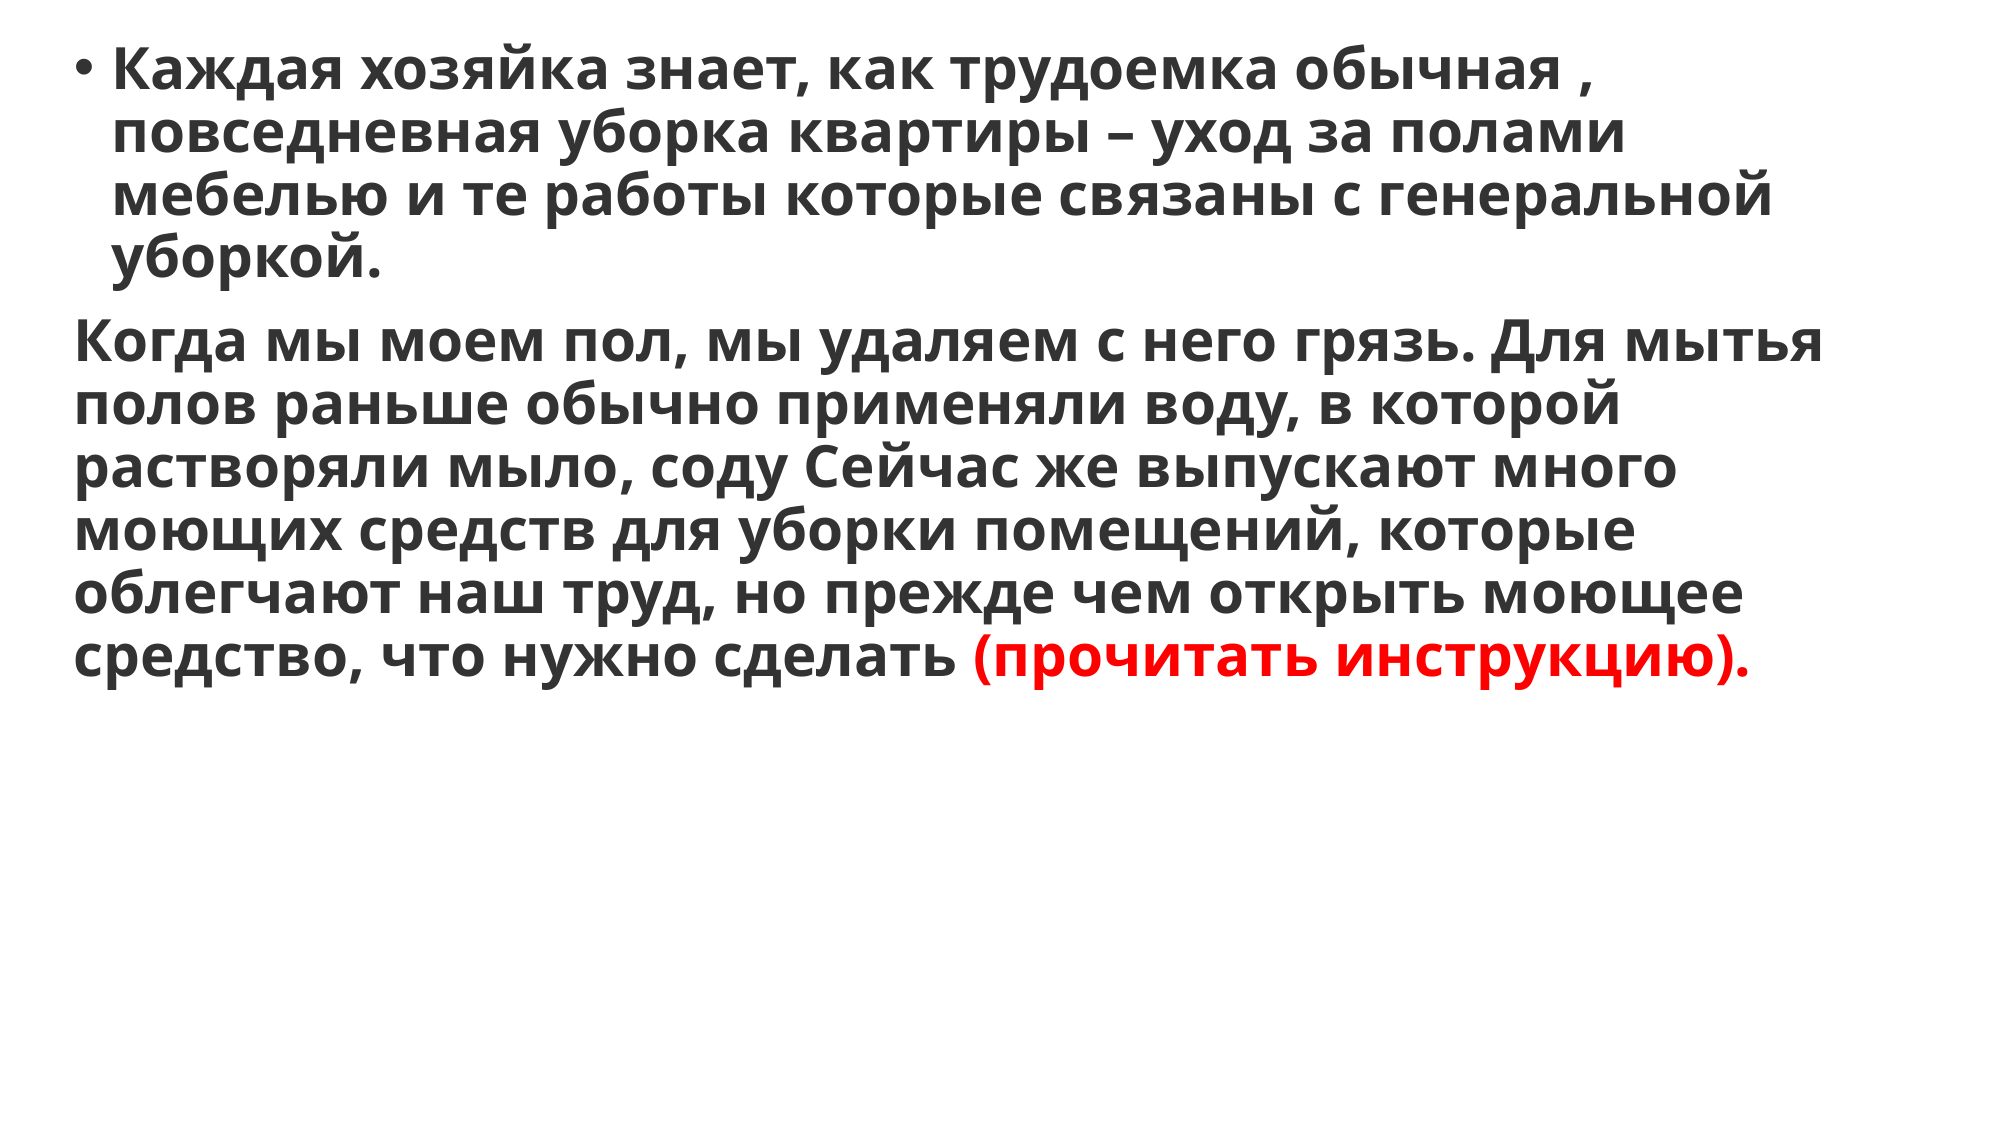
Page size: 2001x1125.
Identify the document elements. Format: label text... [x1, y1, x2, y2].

list Каждая хозяйка знает, как трудоемка обычная , повседневная уборка квартиры – уход за полами мебелью и те работы которые связаны с генеральной уборкой. Когда мы моем пол, мы удаляем с него грязь. Для мытья полов раньше обычно применяли воду, в которой растворяли мыло, соду Сейчас же выпускают много моющих средств для уборки помещений, которые облегчают наш труд, но прежде чем открыть моющее средство, что нужно сделать (прочитать инструкцию). [58, 31, 1863, 1014]
